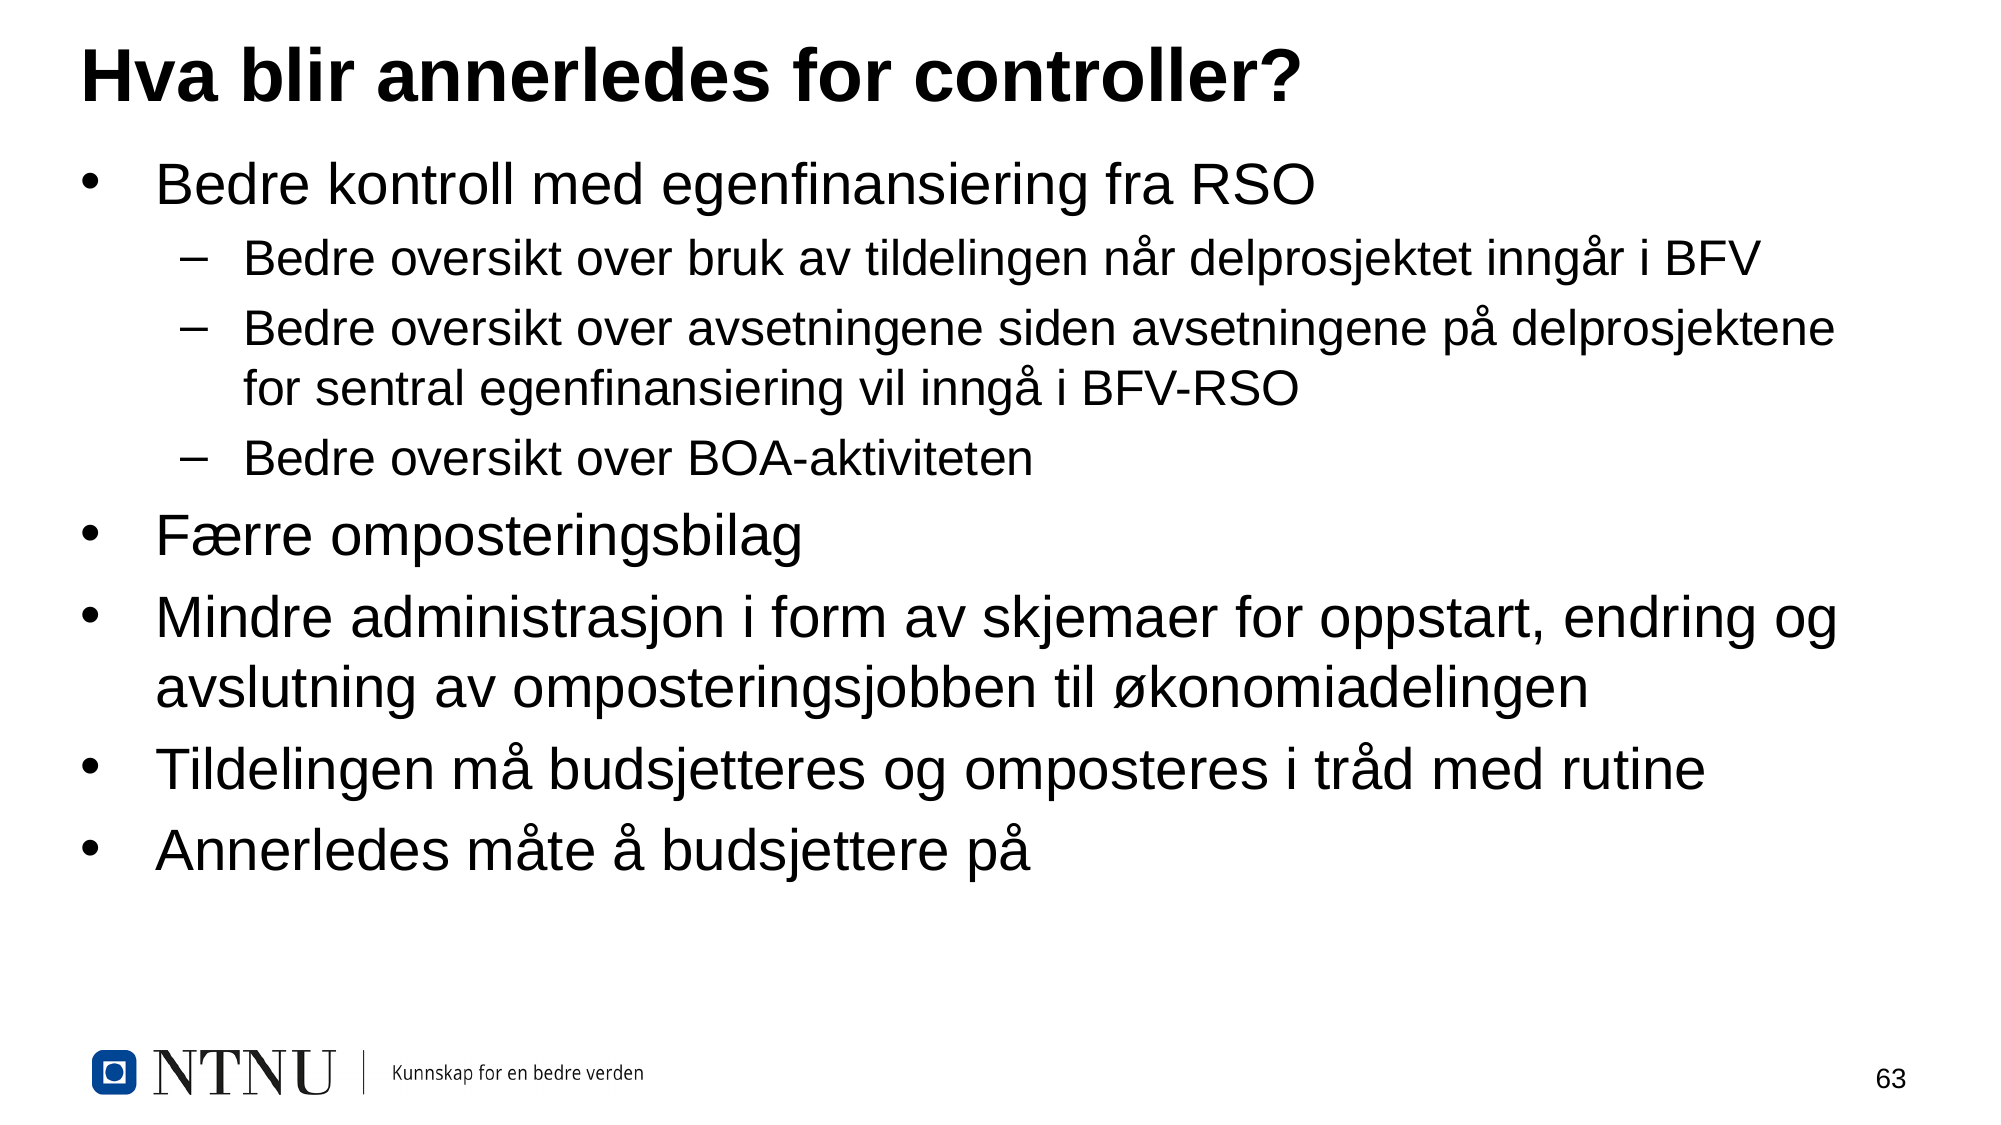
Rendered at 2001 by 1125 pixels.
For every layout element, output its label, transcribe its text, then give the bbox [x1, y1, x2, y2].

picture [92, 1050, 644, 1095]
title Hva blir annerledes for controller? [65, 18, 1908, 125]
list Bedre kontroll med egenfinansiering fra RSO Bedre oversikt over bruk av tildelingen når delprosjektet inngår i BFV Bedre oversikt over avsetningene siden avsetningene på delprosjektene for sentral egenfinansiering vil inngå i BFV-RSO Bedre oversikt over BOA-aktiviteten Færre omposteringsbilag Mindre administrasjon i form av skjemaer for oppstart, endring og avslutning av omposteringsjobben til økonomiadelingen Tildelingen må budsjetteres og omposteres i tråd med rutine Annerledes måte å budsjettere på [65, 138, 1908, 929]
